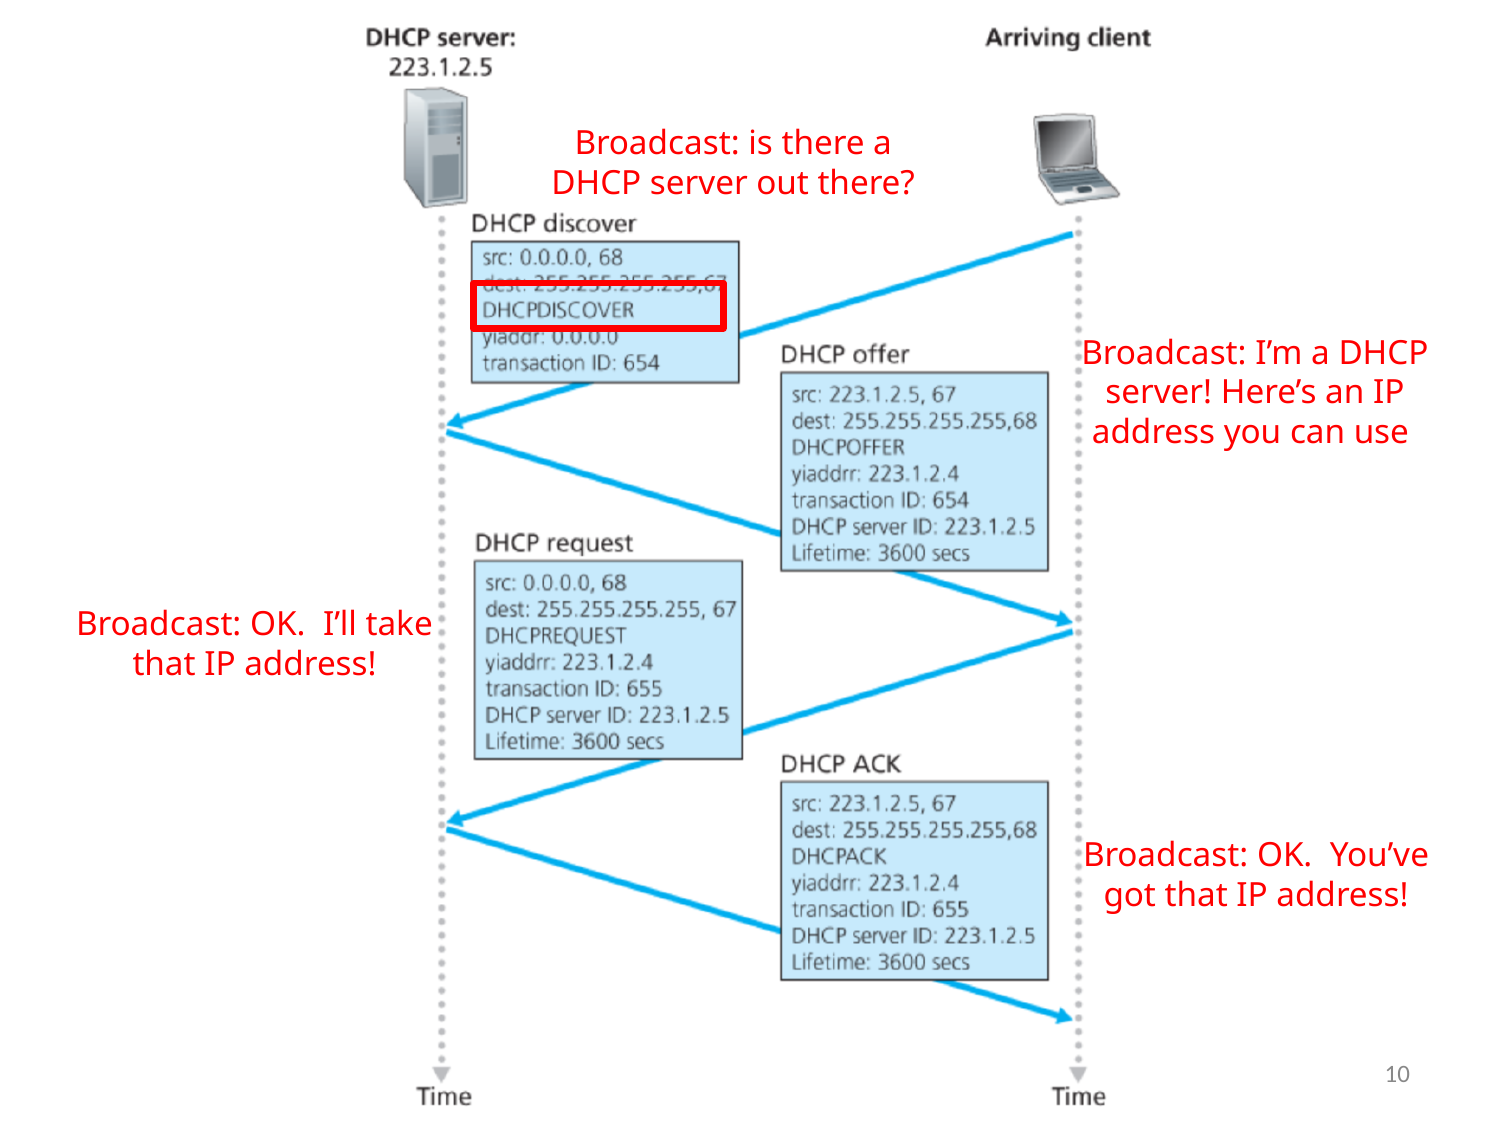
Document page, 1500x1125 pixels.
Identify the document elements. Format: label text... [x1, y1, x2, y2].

slide_number 10 [1187, 1042, 1425, 1103]
text_box Broadcast: OK. You’ve got that IP address! [1187, 826, 1464, 921]
picture [317, 0, 1183, 1125]
text_box Broadcast: OK. I’ll take that IP address! [47, 595, 312, 690]
text_box Broadcast: I’m a DHCP server! Here’s an IP address you can use [1187, 323, 1463, 458]
